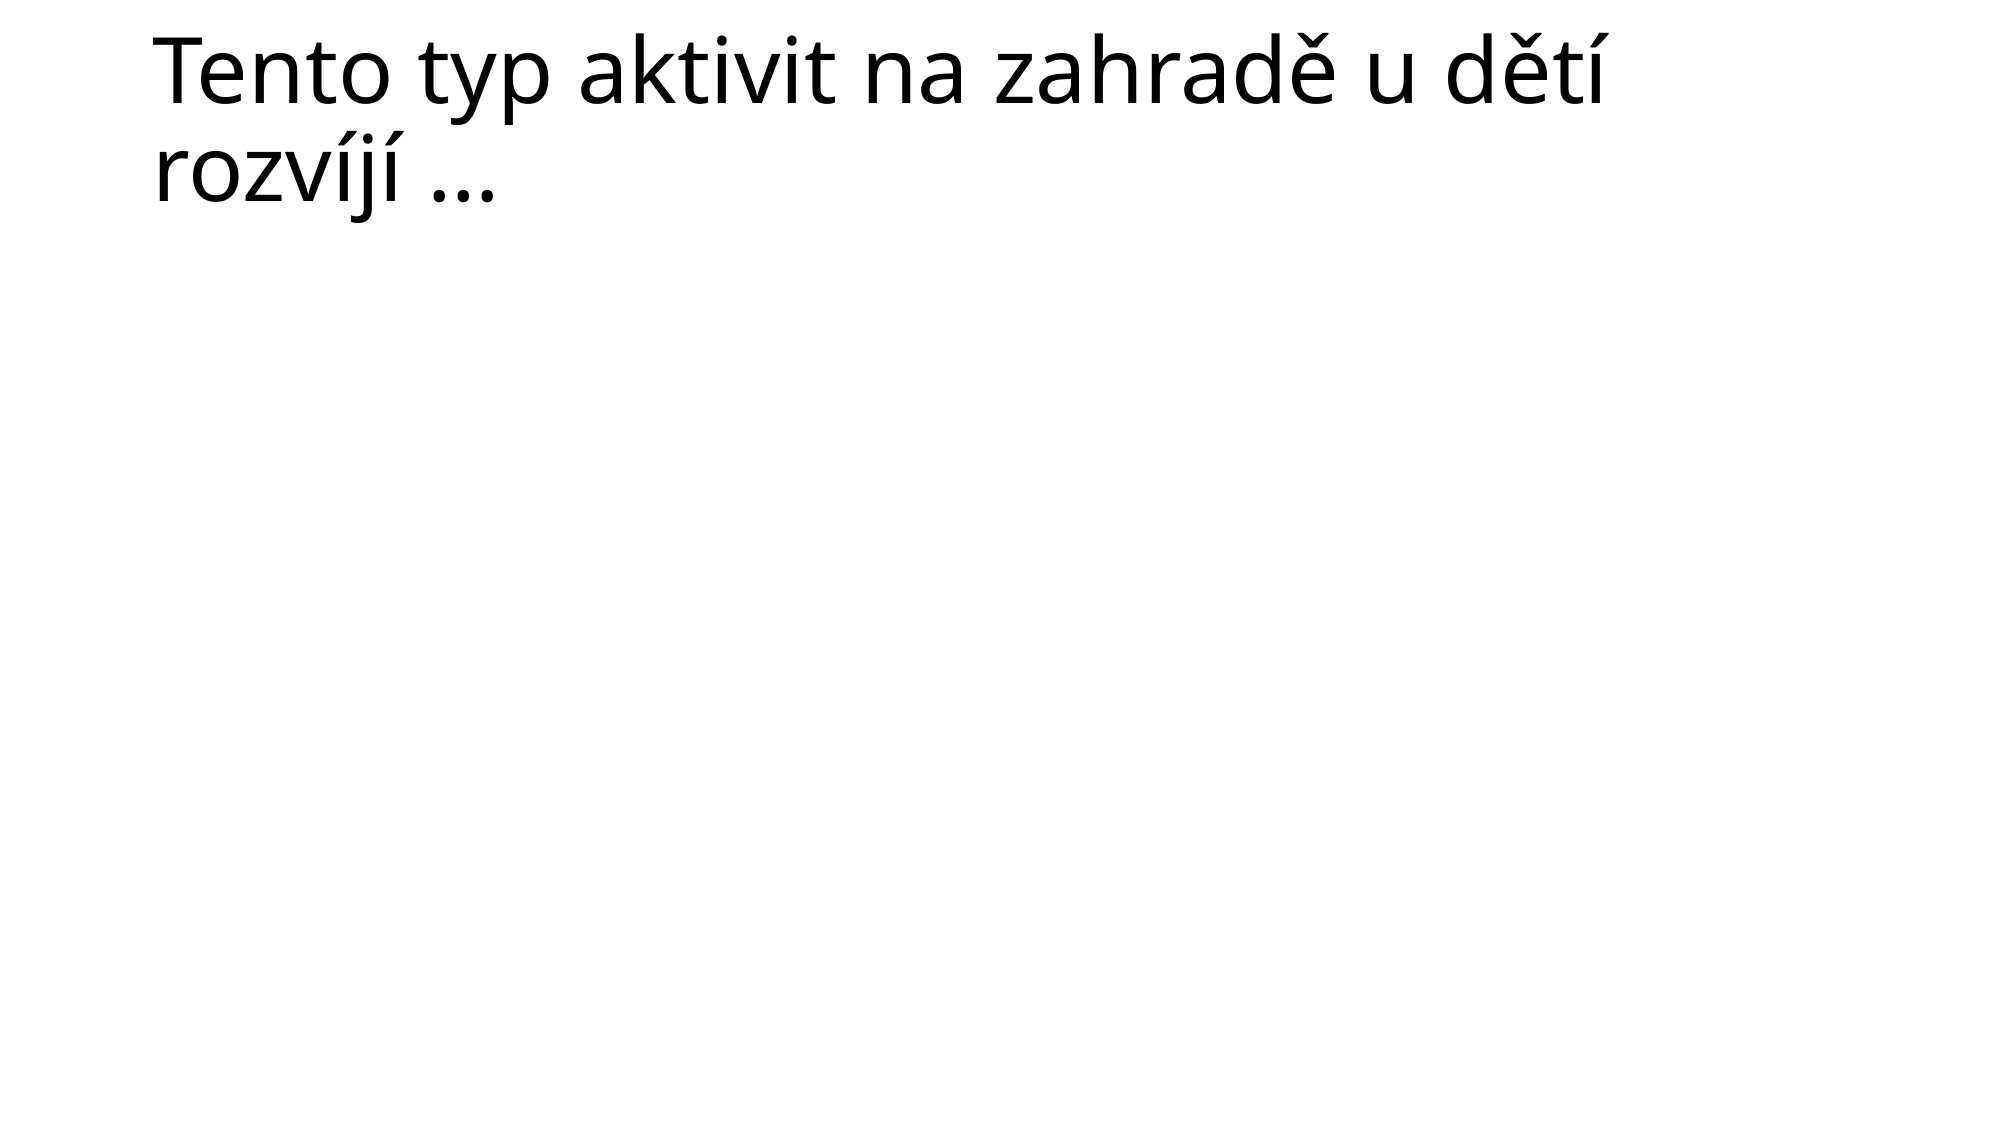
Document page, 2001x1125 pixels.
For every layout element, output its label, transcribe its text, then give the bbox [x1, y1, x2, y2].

title Tento typ aktivit na zahradě u dětí rozvíjí … [137, 59, 1863, 186]
